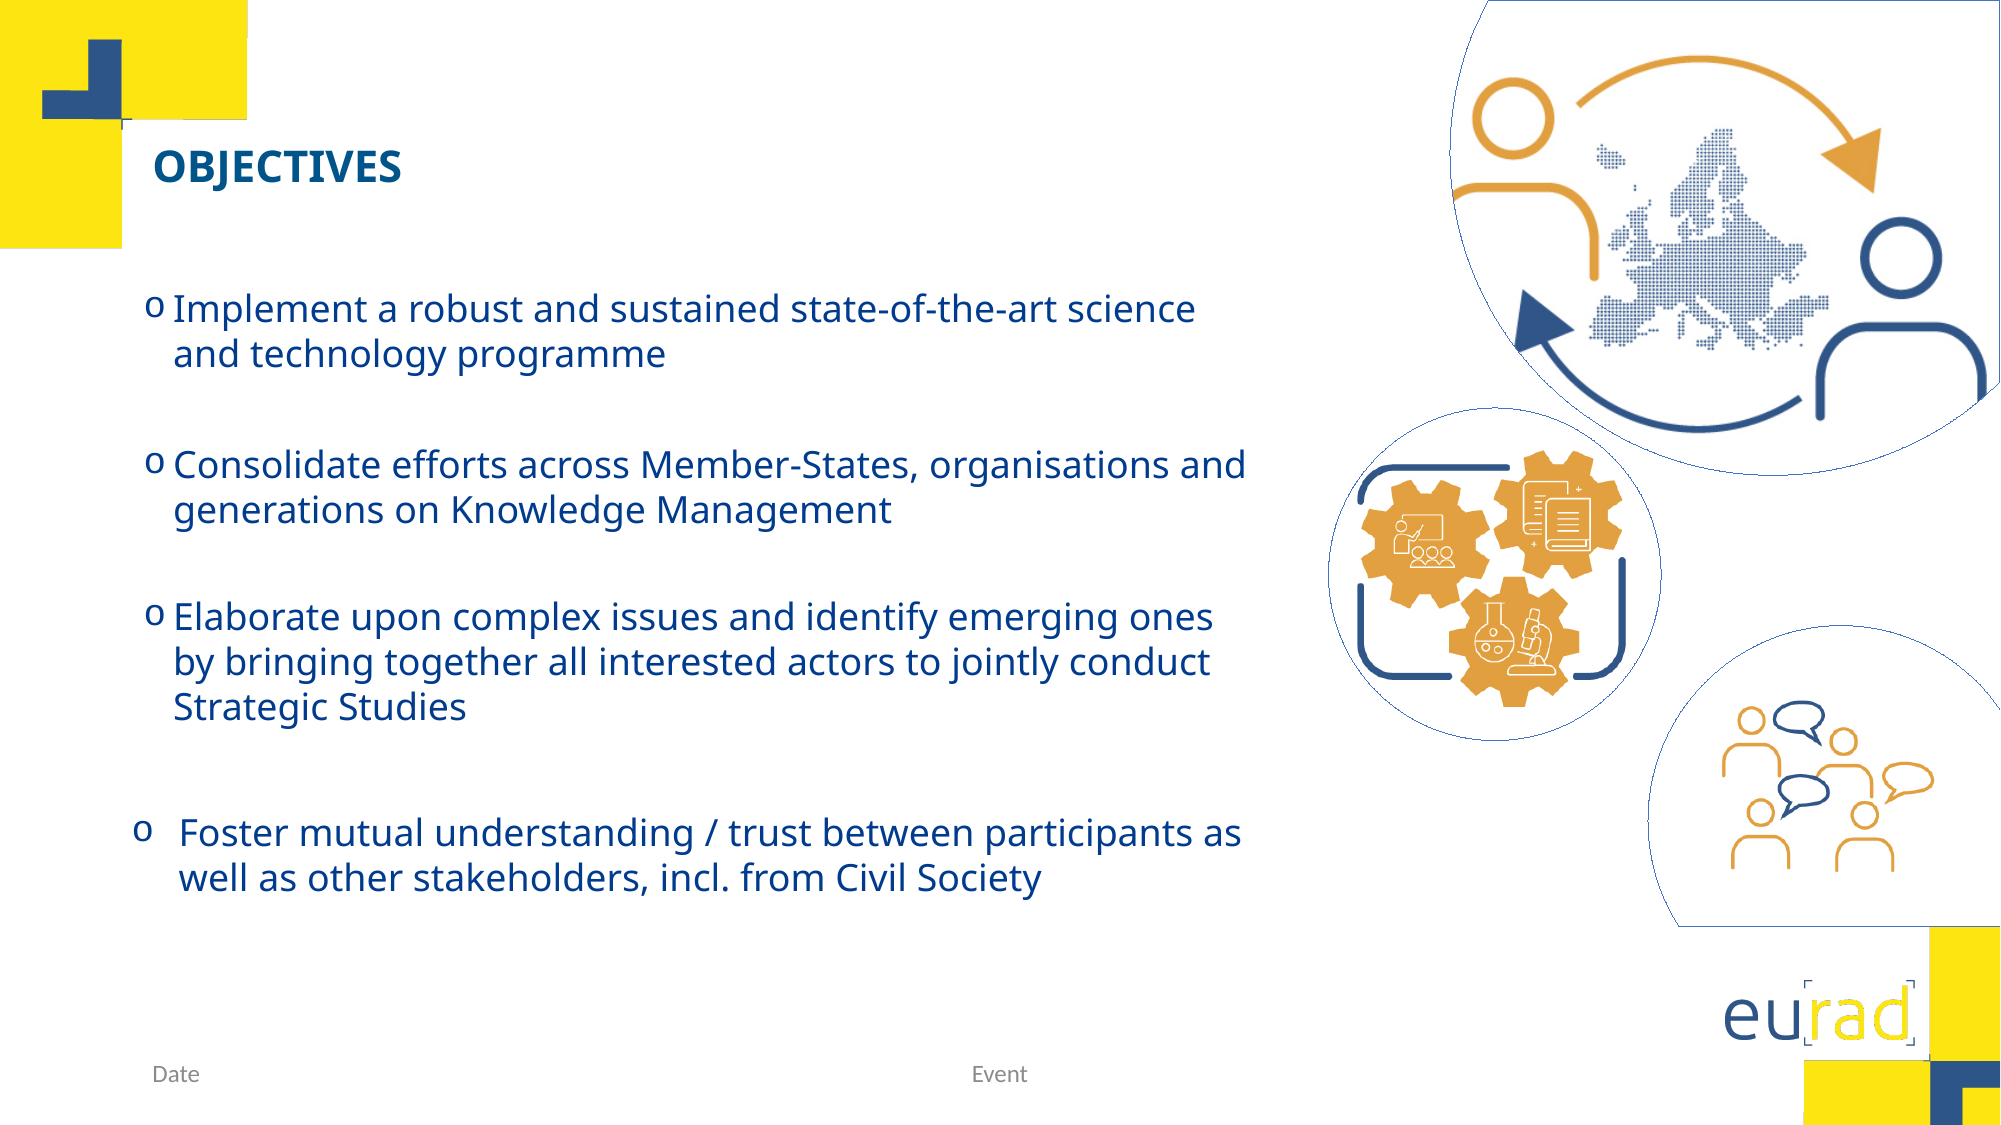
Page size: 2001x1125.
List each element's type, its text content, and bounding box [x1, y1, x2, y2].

picture [0, 0, 2001, 1125]
footer Event [662, 1042, 1338, 1103]
slide_number Date [137, 1042, 588, 1103]
title Objectives [137, 59, 1449, 278]
text_box Implement a robust and sustained state-of-the-art science and technology programme Consolidate efforts across Member-States, organisations and generations on Knowledge Management Elaborate upon complex issues and identify emerging ones by bringing together all interested actors to jointly conduct Strategic Studies Foster mutual understanding / trust between participants as well as other stakeholders, incl. from Civil Society [116, 277, 1275, 950]
